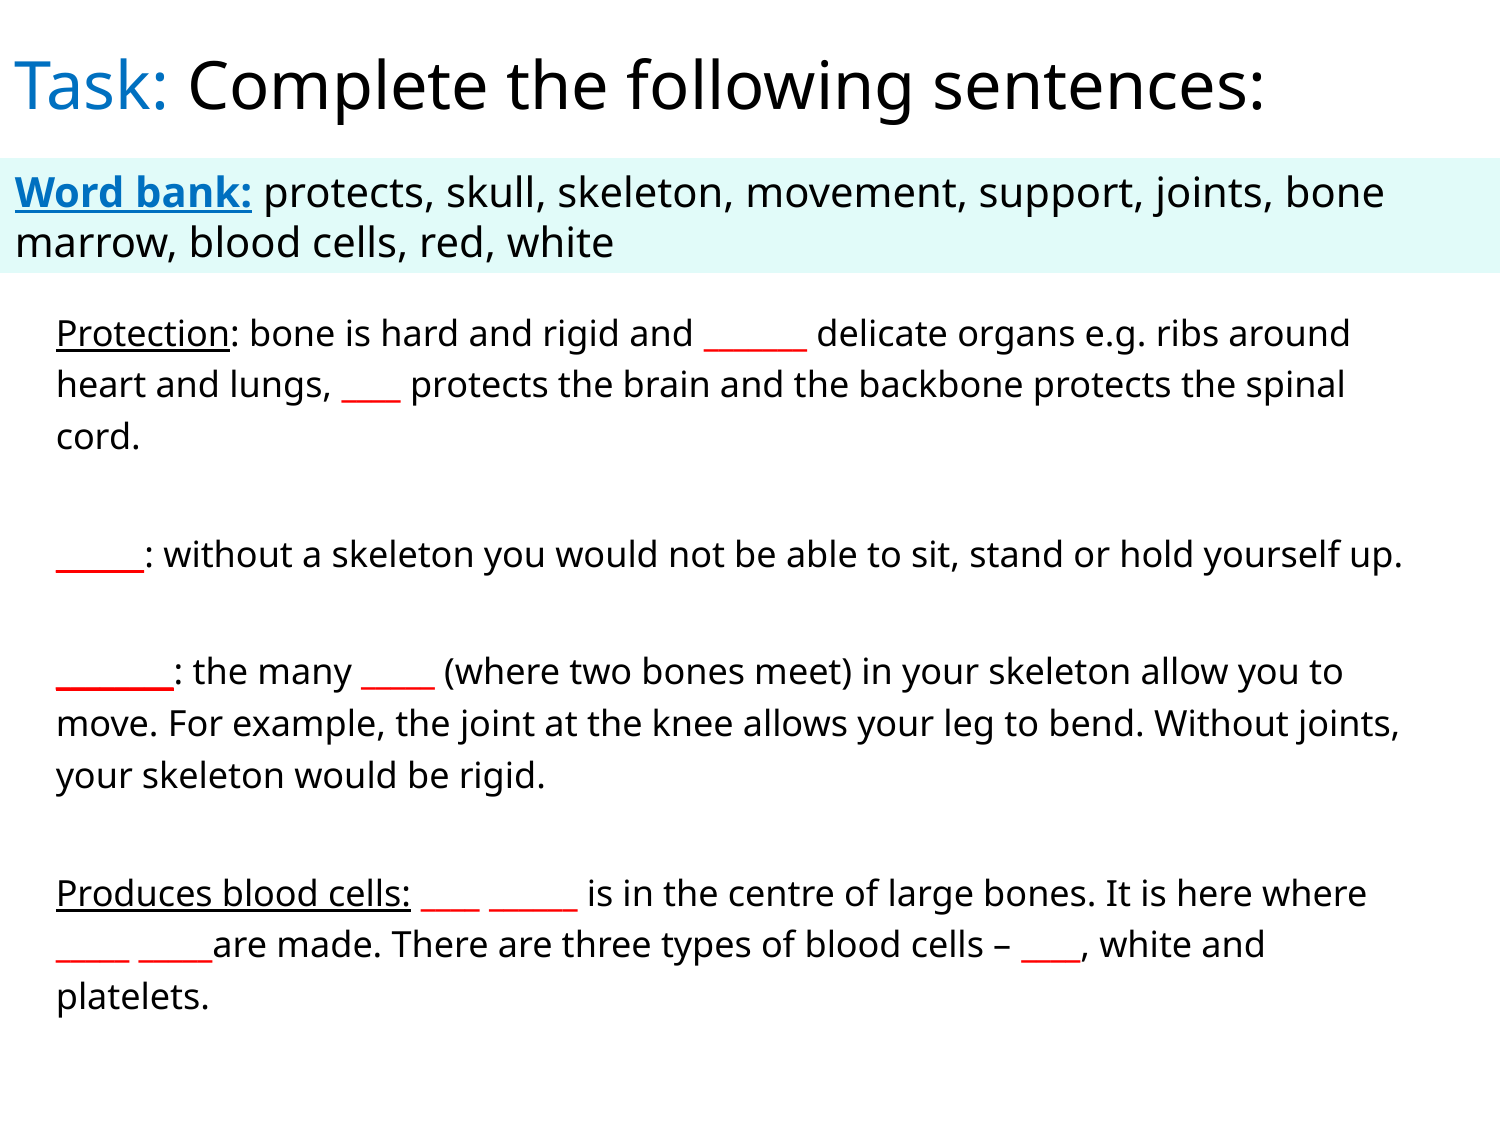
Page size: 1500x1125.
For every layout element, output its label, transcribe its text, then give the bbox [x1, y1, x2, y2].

text_box Task: Complete the following sentences: [0, 35, 1433, 131]
text_box Word bank: protects, skull, skeleton, movement, support, joints, bone marrow, blood cells, red, white [0, 158, 1500, 273]
text_box Protection: bone is hard and rigid and _______ delicate organs e.g. ribs around heart and lungs, ____ protects the brain and the backbone protects the spinal cord. ______: without a skeleton you would not be able to sit, stand or hold yourself up. ________: the many _____ (where two bones meet) in your skeleton allow you to move. For example, the joint at the knee allows your leg to bend. Without joints, your skeleton would be rigid. Produces blood cells: ____ ______ is in the centre of large bones. It is here where _____ _____are made. There are three types of blood cells – ____, white and platelets. [40, 293, 1434, 1072]
